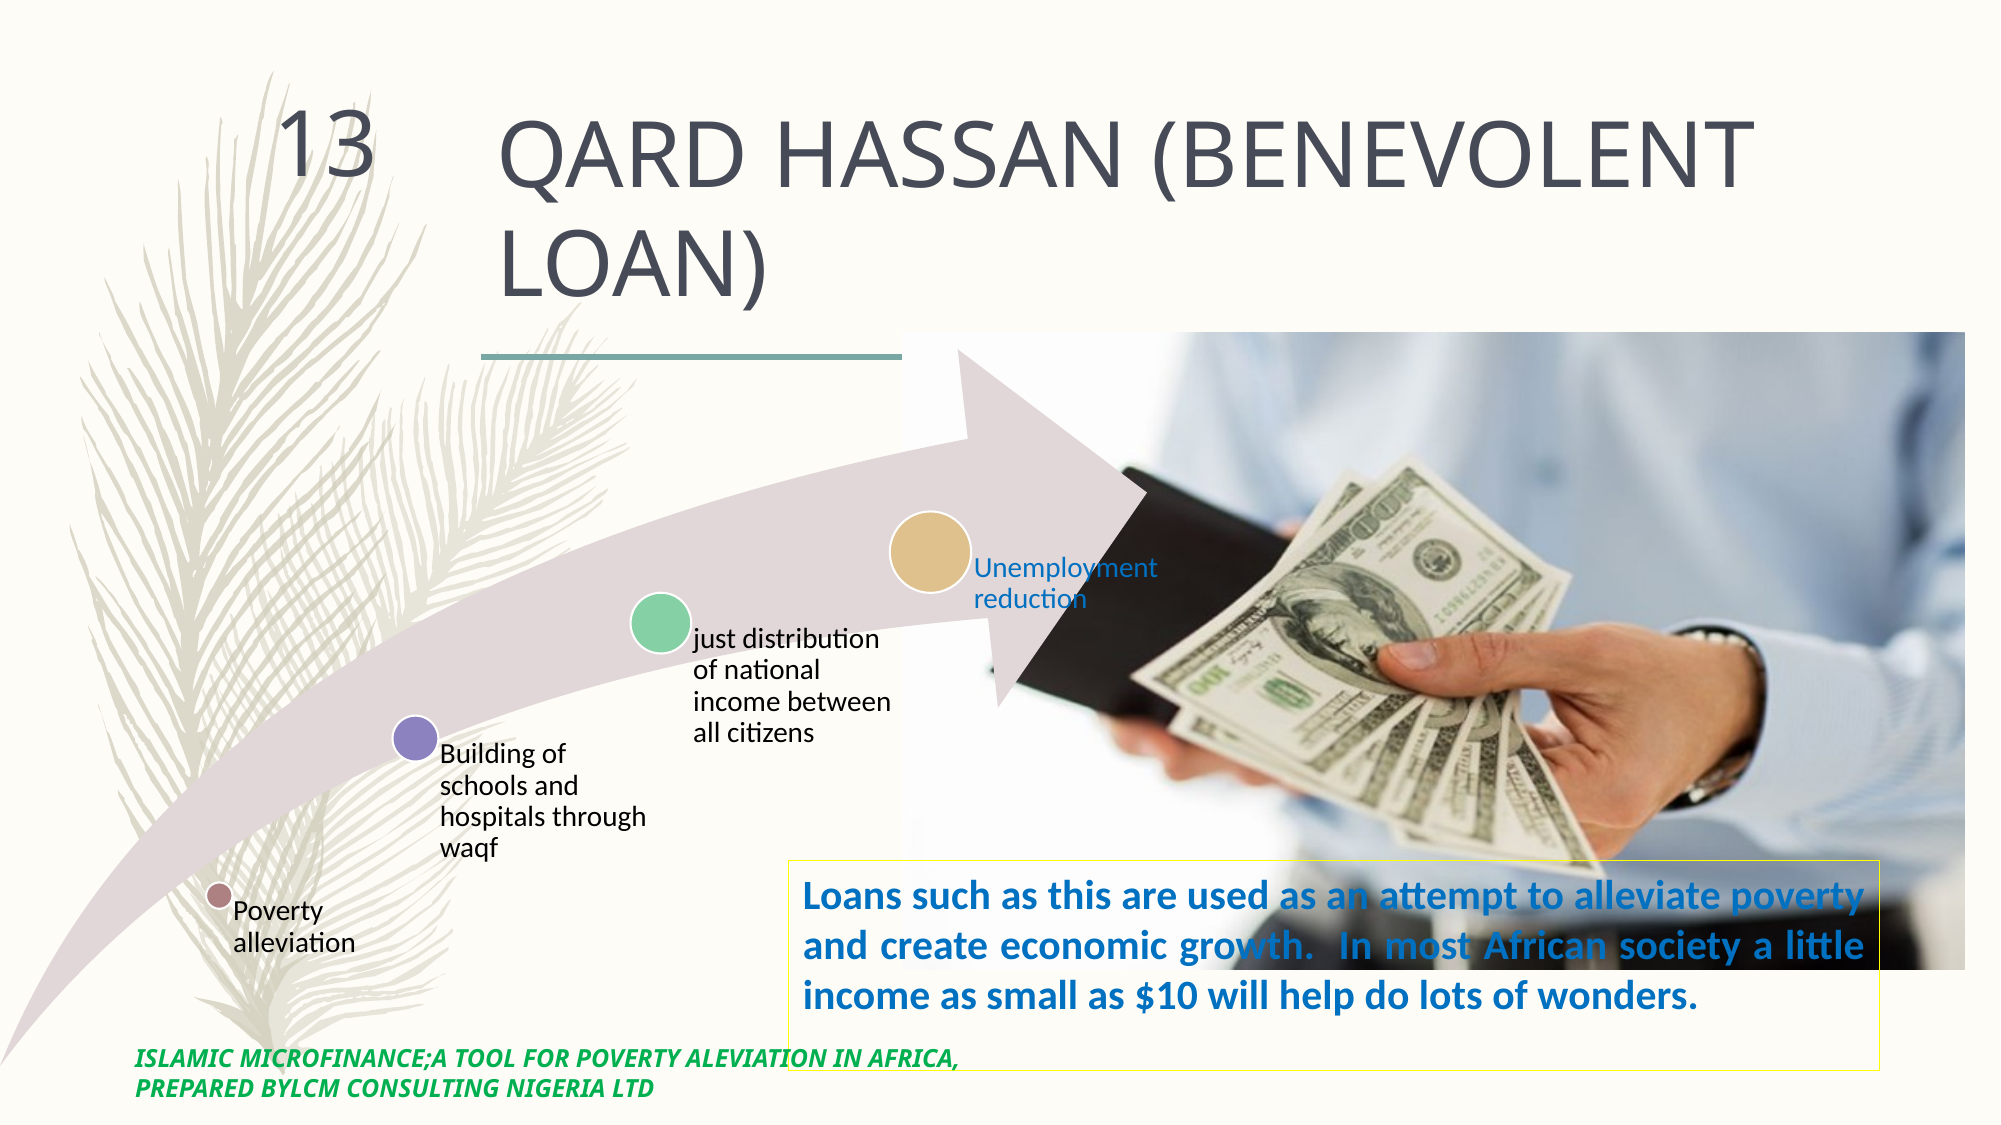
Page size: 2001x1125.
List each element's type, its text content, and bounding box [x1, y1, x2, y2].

picture [902, 331, 1965, 971]
text_box Loans such as this are used as an attempt to alleviate poverty and create economic growth. In most African society a little income as small as $10 will help do lots of wonders. [1050, 971, 1880, 1071]
slide_number 13 [84, 118, 394, 218]
title QARD HASSAN (BENEVOLENT LOAN) [481, 93, 1920, 348]
footer ISLAMIC MICROFINANCE;A TOOL FOR POVERTY ALEVIATION IN AFRICA, PREPARED BYLCM CONSULTING NIGERIA LTD [120, 1067, 1050, 1103]
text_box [0, 348, 1334, 1067]
